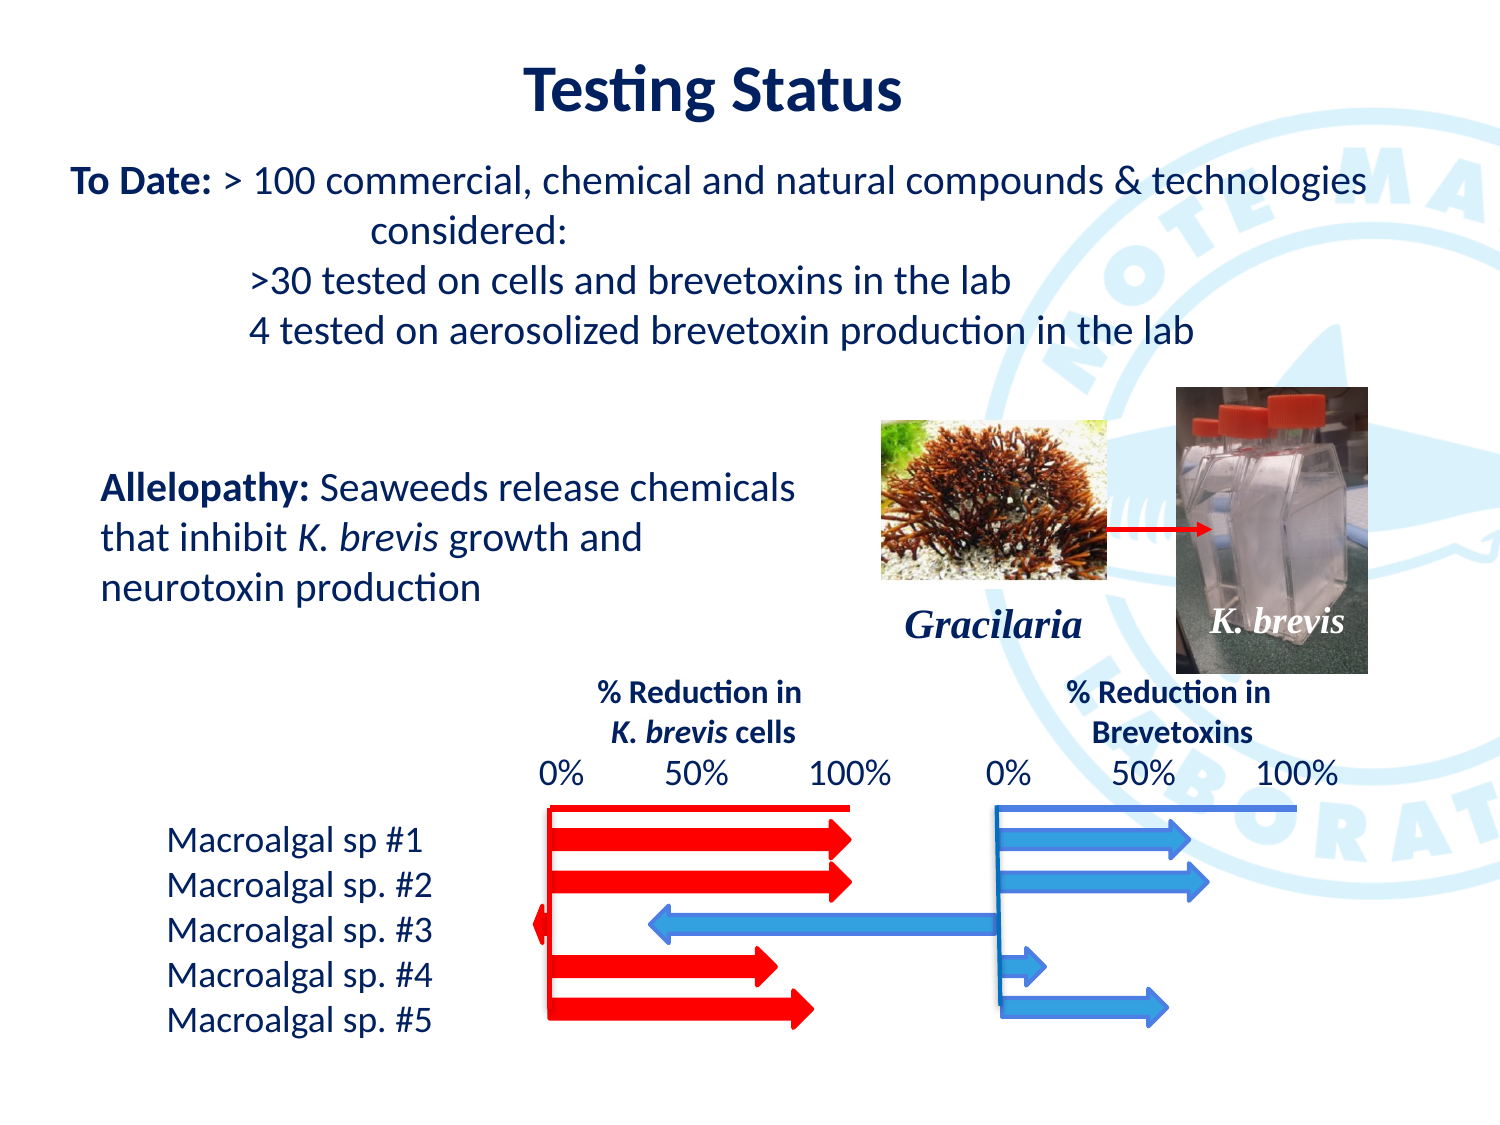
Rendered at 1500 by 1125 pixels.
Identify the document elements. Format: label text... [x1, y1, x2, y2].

text_box [1005, 818, 1192, 861]
text_box [1006, 946, 1048, 988]
text_box [557, 818, 852, 861]
text_box K. brevis [1373, 588, 1379, 648]
text_box Testing Status [207, 37, 1220, 133]
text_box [523, 740, 908, 809]
text_box To Date: > 100 commercial, chemical and natural compounds & technologies considered: >30 tested on cells and brevetoxins in the lab 4 tested on aerosolized brevetoxin production in the lab [55, 145, 1488, 361]
text_box Allelopathy: Seaweeds release chemicals that inhibit K. brevis growth and neurotoxin production [85, 451, 827, 617]
text_box [647, 903, 990, 946]
picture [0, 0, 1500, 1125]
text_box 100% [1240, 740, 1354, 801]
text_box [996, 804, 1001, 1007]
text_box [532, 903, 542, 945]
text_box % Reduction in Brevetoxins [1051, 662, 1294, 757]
text_box Gracilaria [856, 589, 1132, 654]
text_box 0% [970, 740, 1047, 801]
text_box [1000, 986, 1170, 1029]
text_box % Reduction in K. brevis cells [582, 662, 825, 739]
text_box [557, 946, 778, 988]
text_box [557, 861, 853, 903]
text_box [554, 988, 815, 1030]
text_box 50% [1096, 757, 1191, 801]
text_box [1005, 861, 1210, 903]
text_box Macroalgal sp #1 Macroalgal sp. #2 Macroalgal sp. #3 Macroalgal sp. #4 Macroalgal sp. #5 [151, 808, 449, 1093]
